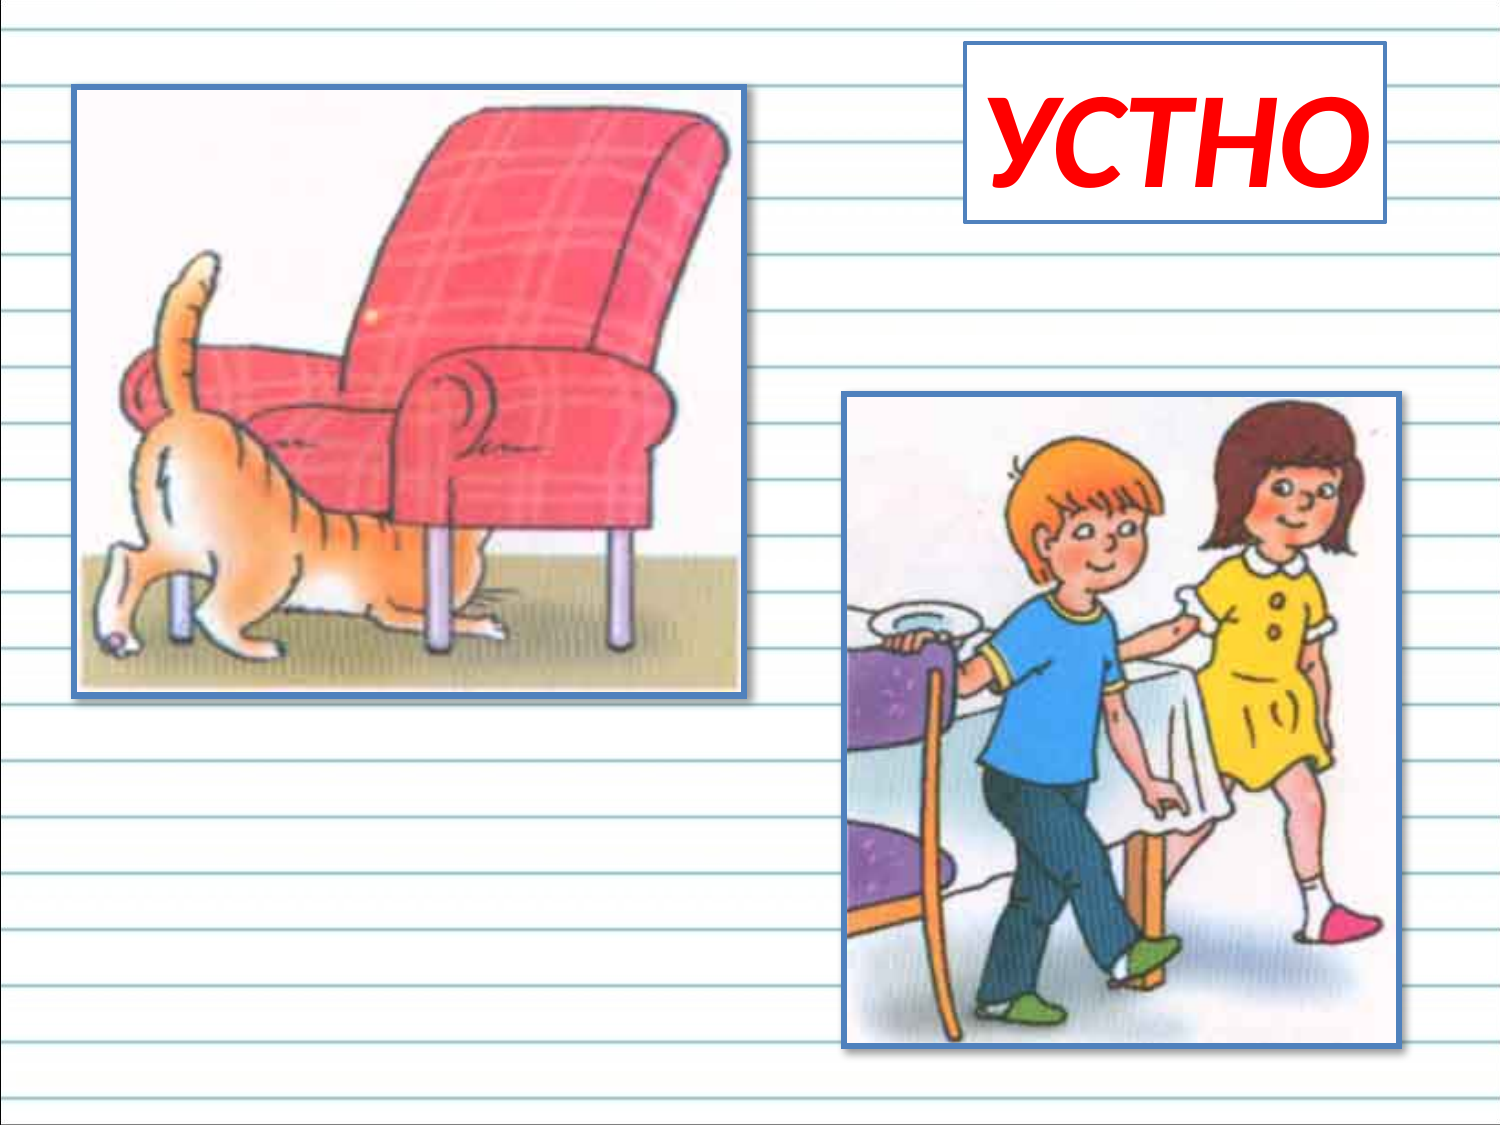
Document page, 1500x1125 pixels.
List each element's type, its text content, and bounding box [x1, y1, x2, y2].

text_box УСТНО [963, 41, 1387, 224]
picture [0, 0, 1500, 1125]
